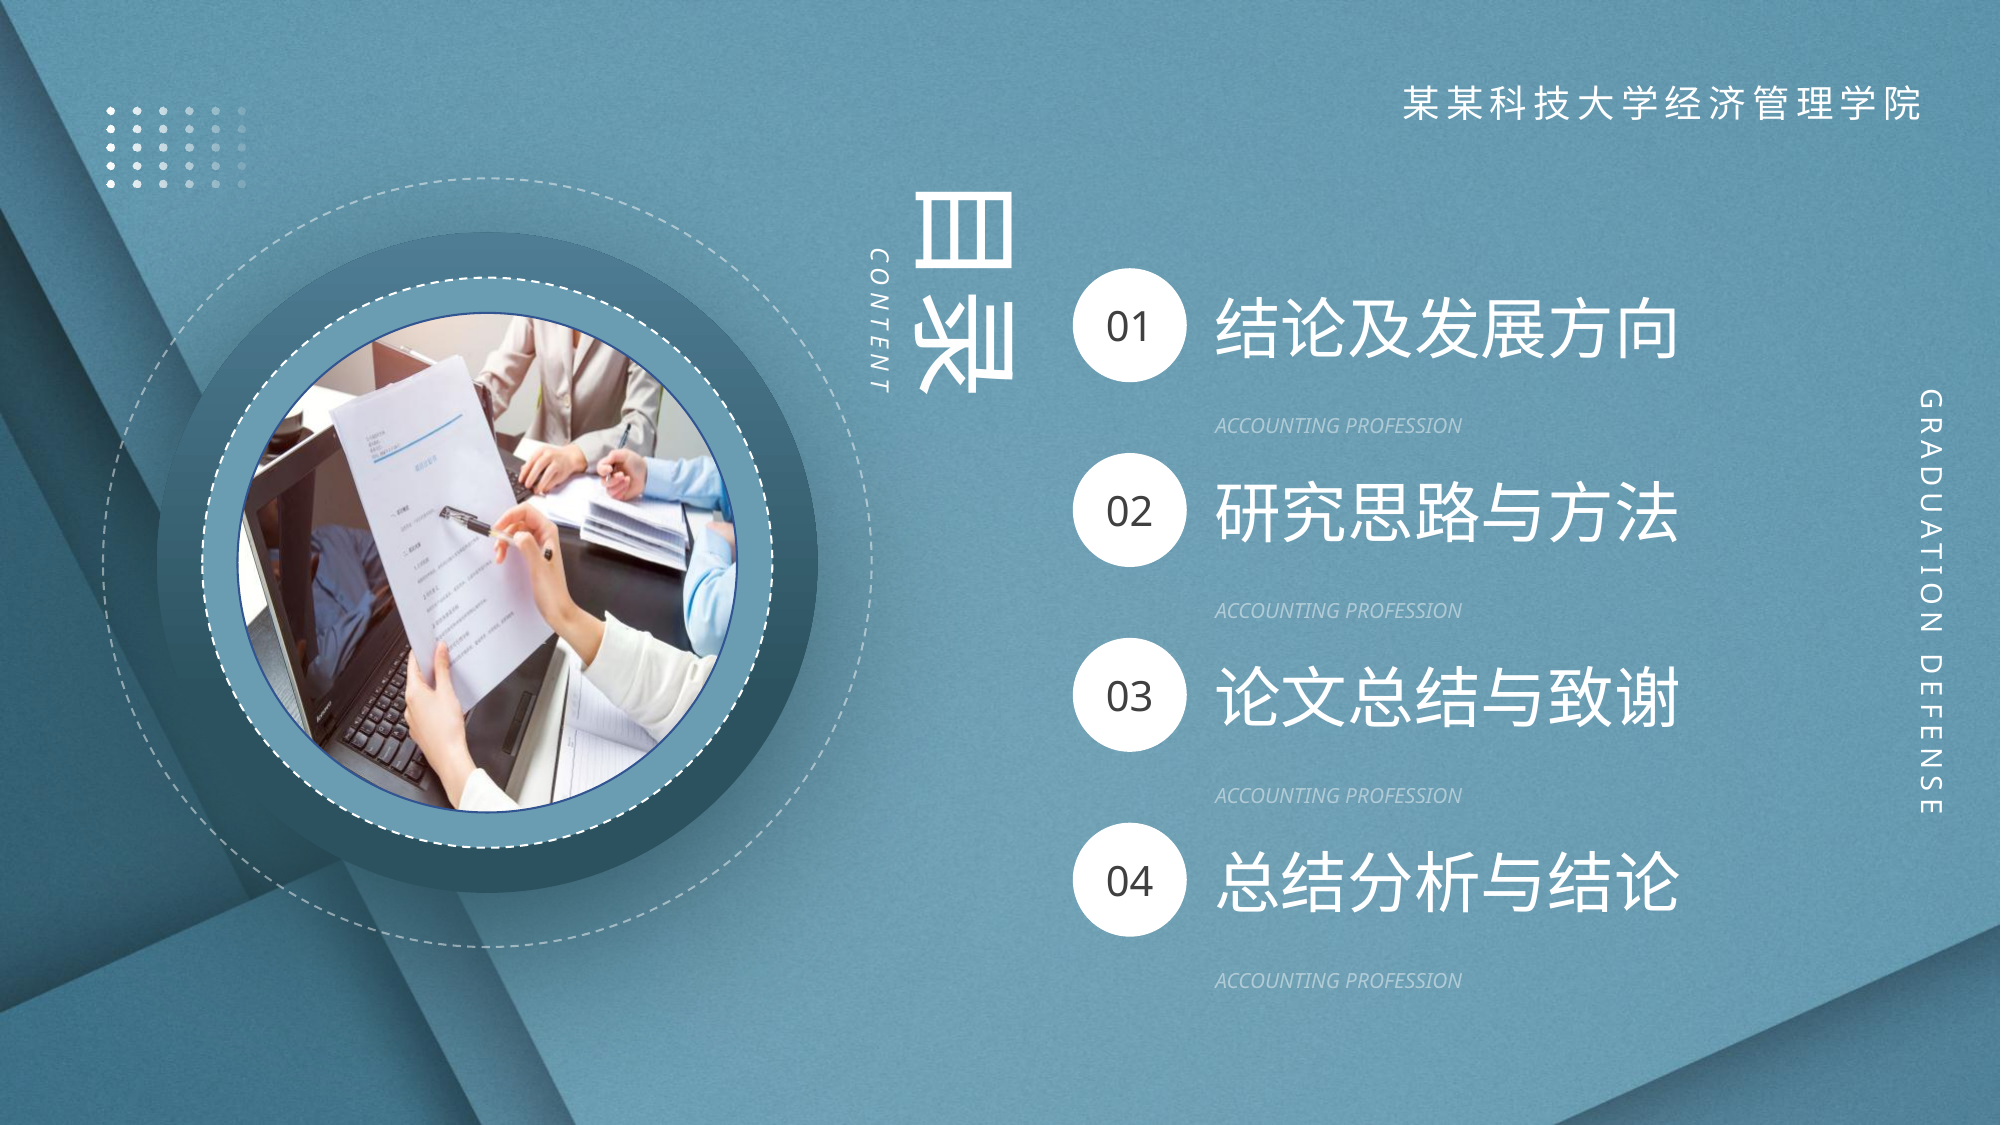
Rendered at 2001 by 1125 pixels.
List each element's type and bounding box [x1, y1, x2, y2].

text_box [102, 178, 872, 947]
text_box [1072, 452, 1715, 567]
picture [0, 0, 2000, 1125]
text_box [872, 181, 1038, 457]
text_box [1072, 822, 1715, 937]
text_box [1072, 637, 1715, 752]
text_box [1072, 268, 1715, 383]
